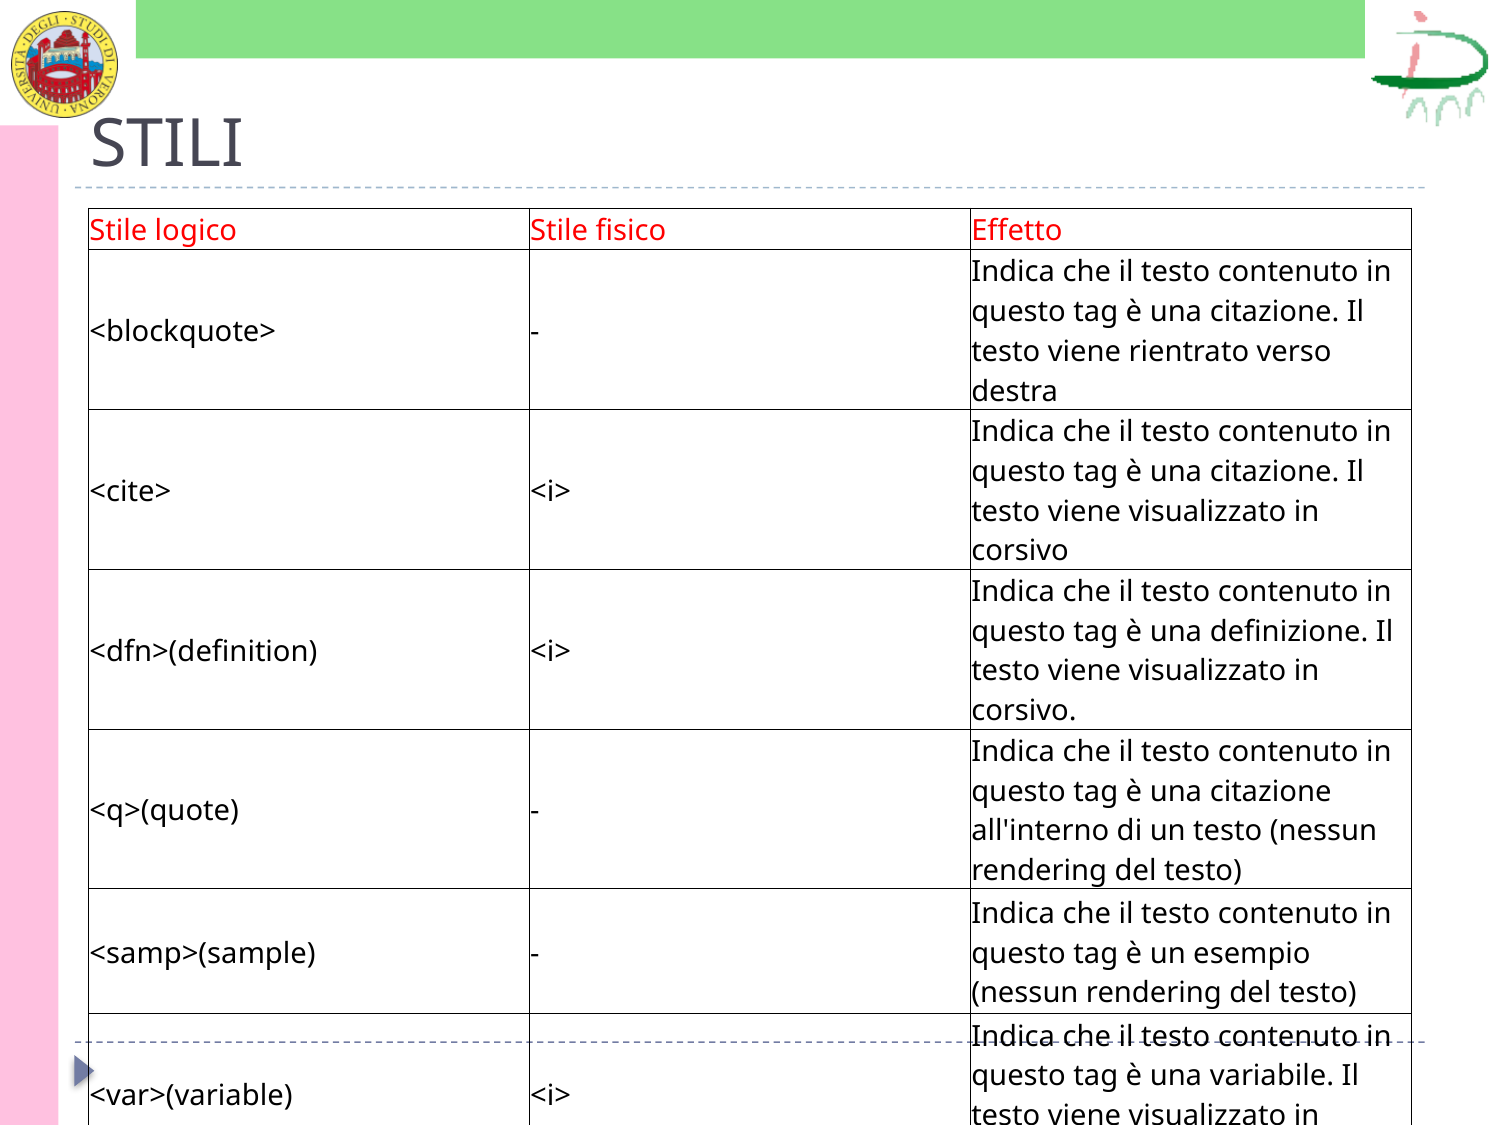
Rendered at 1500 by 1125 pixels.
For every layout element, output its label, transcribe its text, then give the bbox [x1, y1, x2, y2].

table_cell - [530, 730, 970, 888]
table_cell Indica che il testo contenuto in questo tag è una citazione. Il testo viene visualizzato in corsivo [971, 410, 1411, 569]
table_header Stile logico [89, 209, 529, 249]
table_cell <i> [530, 570, 970, 729]
table_header Effetto [971, 209, 1411, 249]
table_cell <cite> [89, 410, 529, 569]
table_cell <samp>(sample) [89, 889, 529, 1013]
table_cell Indica che il testo contenuto in questo tag è un esempio (nessun rendering del testo) [971, 889, 1411, 1013]
table_cell Indica che il testo contenuto in questo tag è una citazione all'interno di un testo (nessun rendering del testo) [971, 730, 1411, 888]
table_cell <q>(quote) [89, 730, 529, 888]
table_cell - [530, 889, 970, 1013]
title STILI [74, 81, 1426, 188]
table_cell <i> [530, 410, 970, 569]
table_cell <dfn>(definition) [89, 570, 529, 729]
picture [1371, 11, 1489, 129]
table_cell <i> [530, 1014, 970, 1125]
table_cell Indica che il testo contenuto in questo tag è una citazione. Il testo viene rientrato verso destra [971, 250, 1411, 409]
table_cell Indica che il testo contenuto in questo tag è una variabile. Il testo viene visualizzato in corsivo [971, 1014, 1411, 1125]
table_cell <blockquote> [89, 250, 529, 409]
table_cell <var>(variable) [89, 1014, 529, 1125]
picture [11, 11, 118, 118]
table_header Stile fisico [530, 209, 970, 249]
table_cell Indica che il testo contenuto in questo tag è una definizione. Il testo viene visualizzato in corsivo. [971, 570, 1411, 729]
table_cell - [530, 250, 970, 409]
